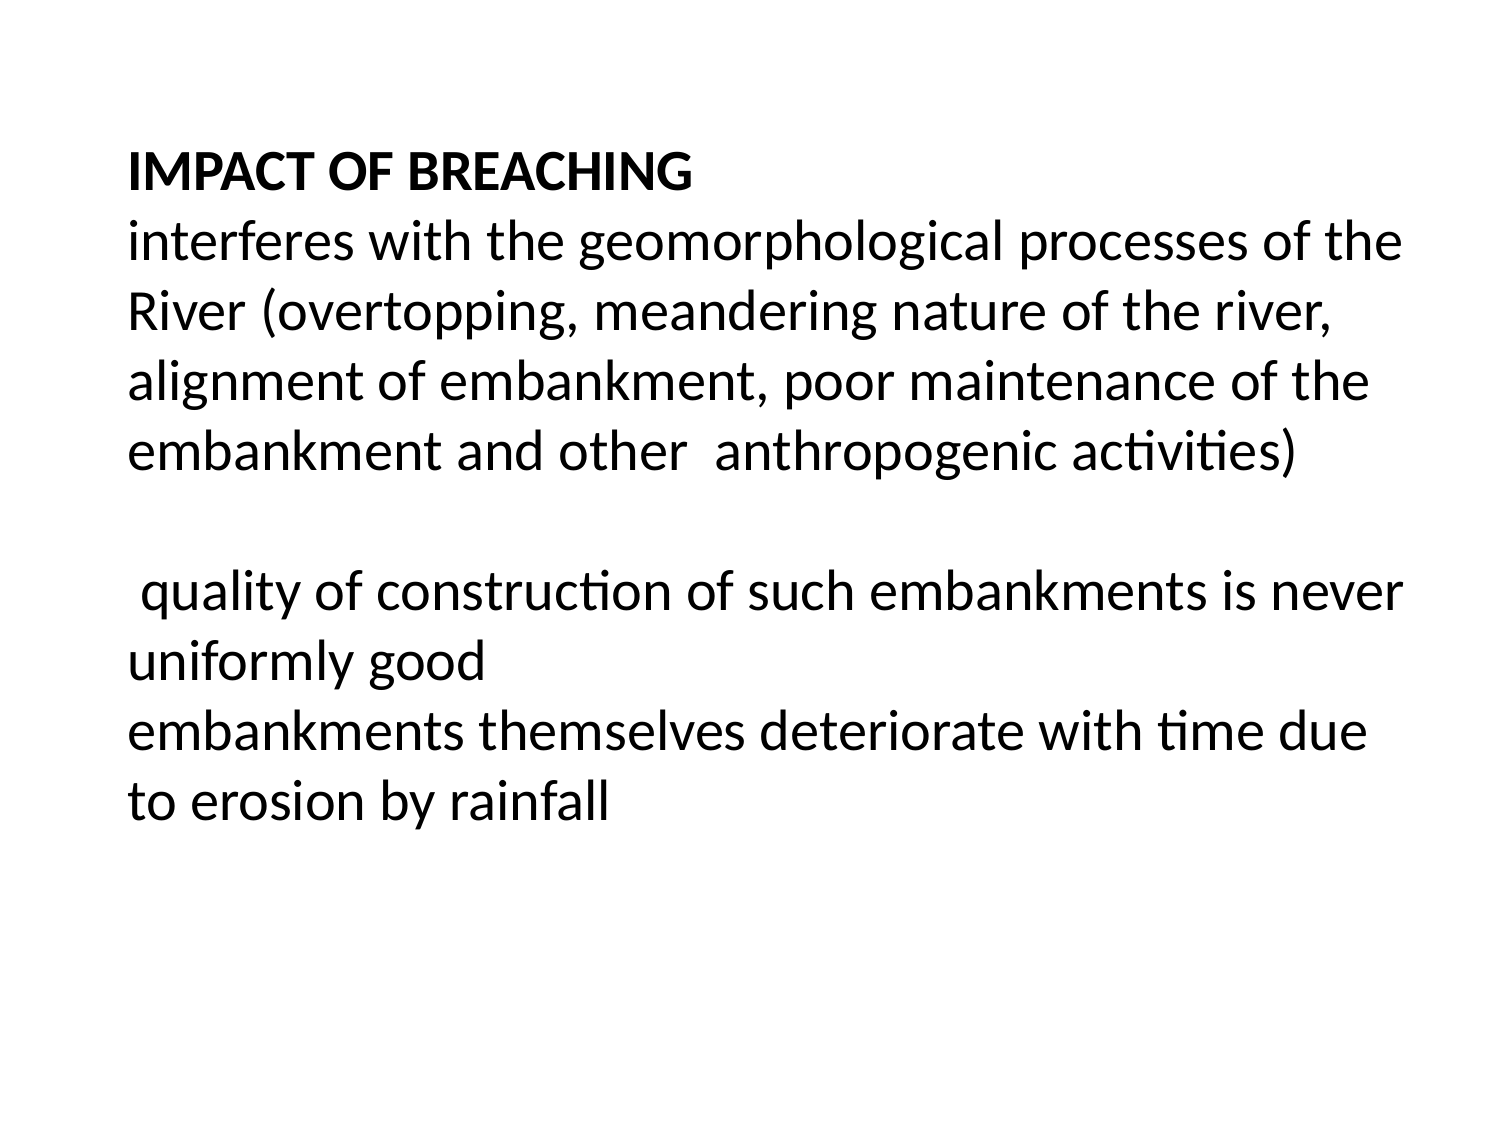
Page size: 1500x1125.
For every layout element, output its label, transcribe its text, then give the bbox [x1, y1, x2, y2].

text_box IMPACT OF BREACHING interferes with the geomorphological processes of the River (overtopping, meandering nature of the river, alignment of embankment, poor maintenance of the embankment and other anthropogenic activities) quality of construction of such embankments is never uniformly good embankments themselves deteriorate with time due to erosion by rainfall [112, 124, 1425, 840]
